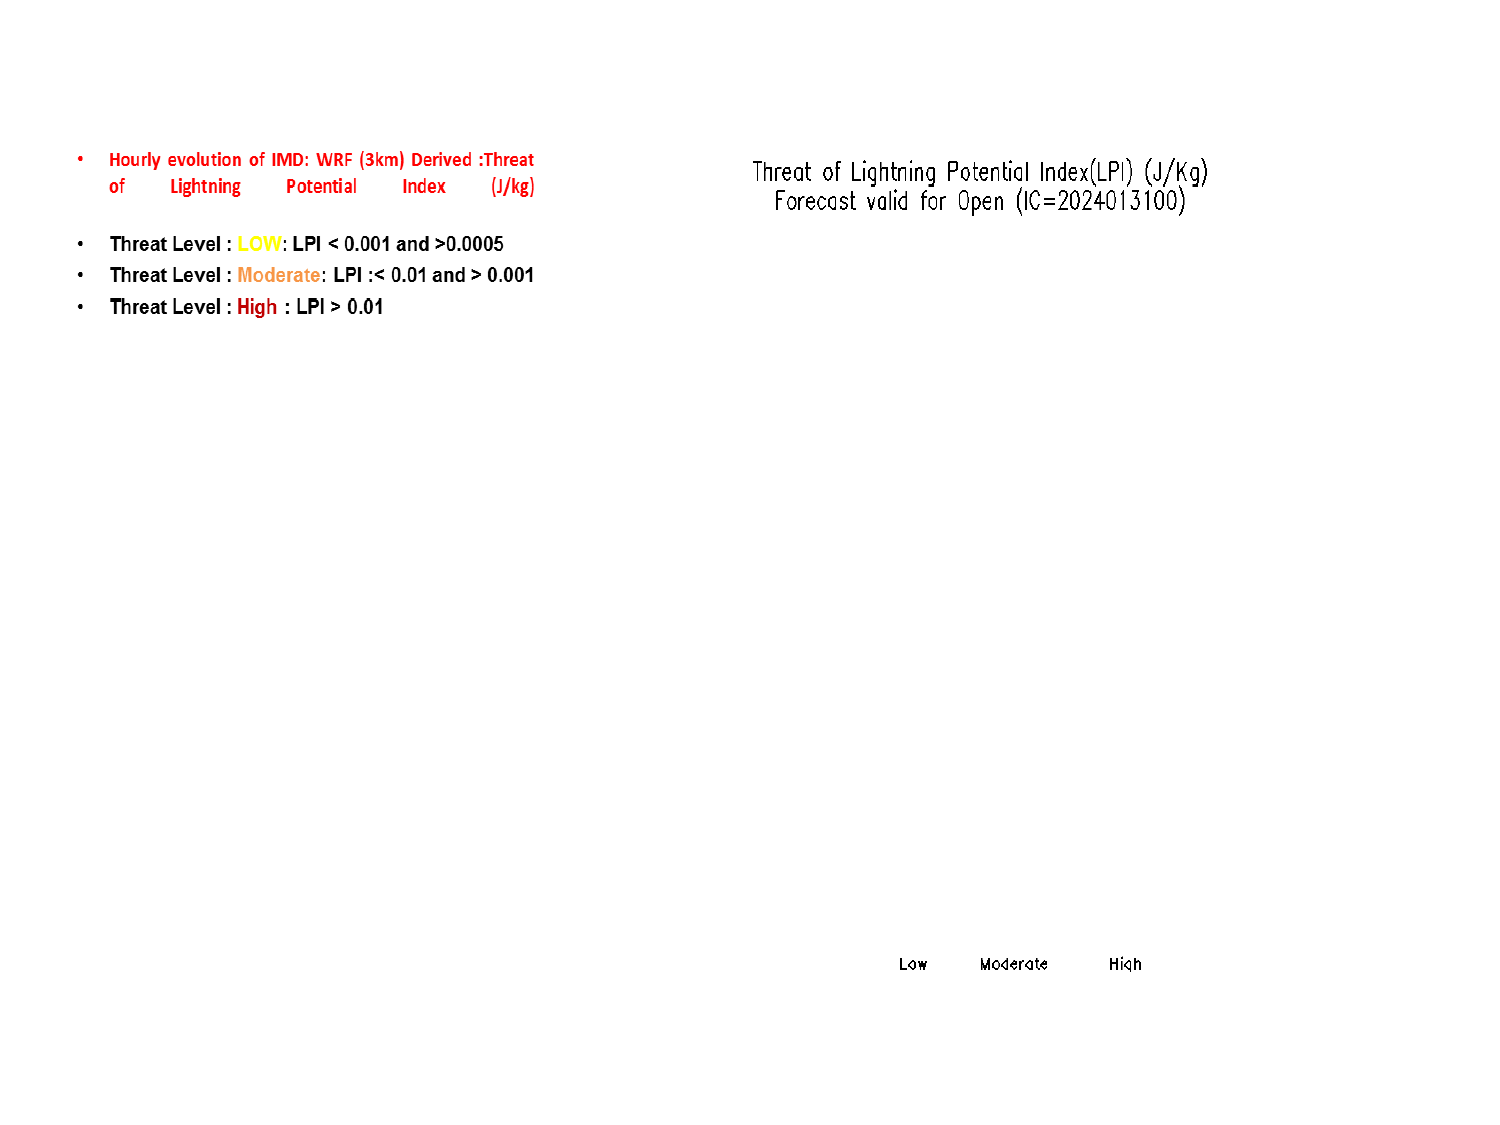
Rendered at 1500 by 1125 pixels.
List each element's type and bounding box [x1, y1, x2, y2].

picture [74, 149, 1426, 976]
